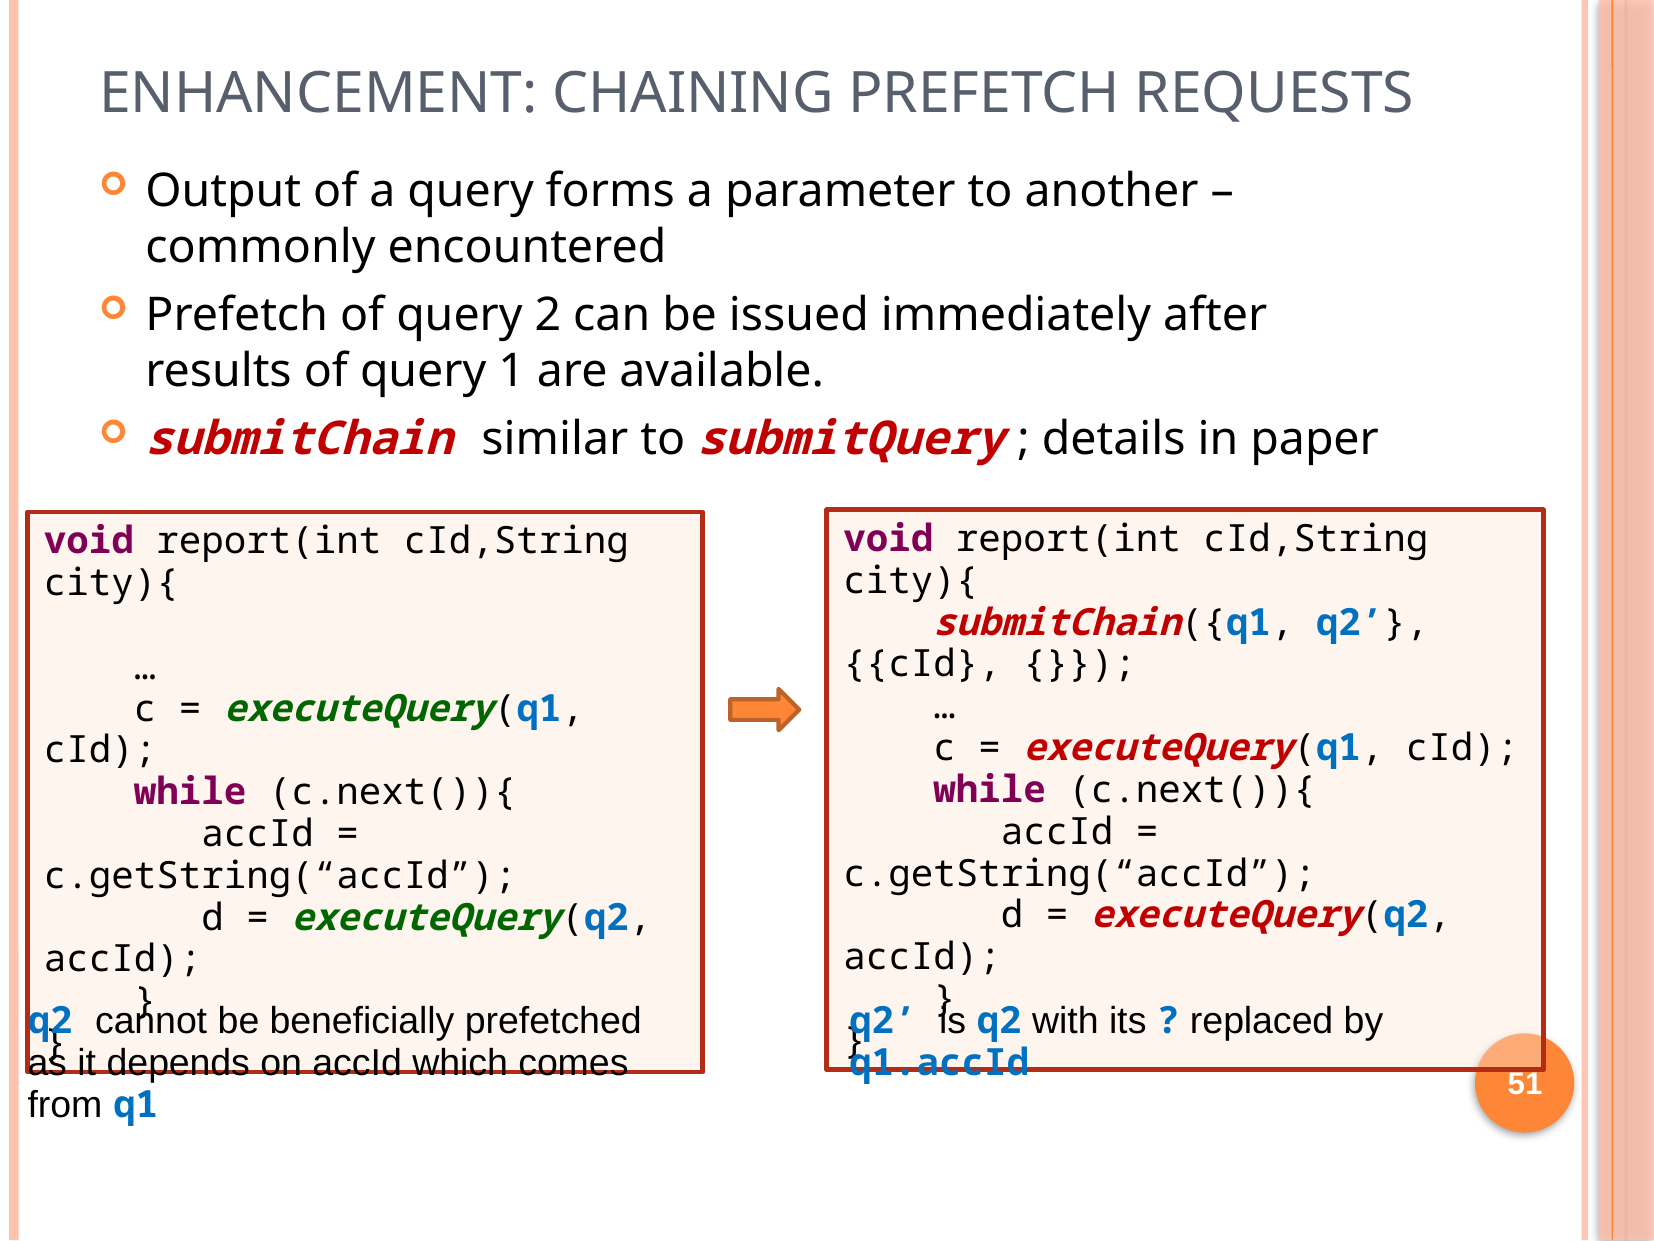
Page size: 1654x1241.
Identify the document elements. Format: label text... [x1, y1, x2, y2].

title Enhancement: Chaining prefetch requests [82, 0, 1434, 133]
slide_number 51 [1470, 1036, 1581, 1132]
text_box [728, 686, 802, 733]
text_box void report(int cId,String city){ … c = executeQuery(q1, cId); while (c.next()){ accId = c.getString(“accId”); d = executeQuery(q2, accId); } } [27, 512, 703, 1073]
text_box void report(int cId,String city){ submitChain({q1, q2’}, {{cId}, {}}); … c = executeQuery(q1, cId); while (c.next()){ accId = c.getString(“accId”); d = executeQuery(q2, accId); } } [826, 509, 1544, 1070]
text_box q2 cannot be beneficially prefetched as it depends on accId which comes from q1 [10, 992, 659, 1134]
text_box q2’ is q2 with its ? replaced by q1.accId [832, 992, 1544, 1093]
list Output of a query forms a parameter to another – commonly encountered Prefetch of query 2 can be issued immediately after results of query 1 are available. submitChain similar to submitQuery ; details in paper [82, 151, 1434, 510]
